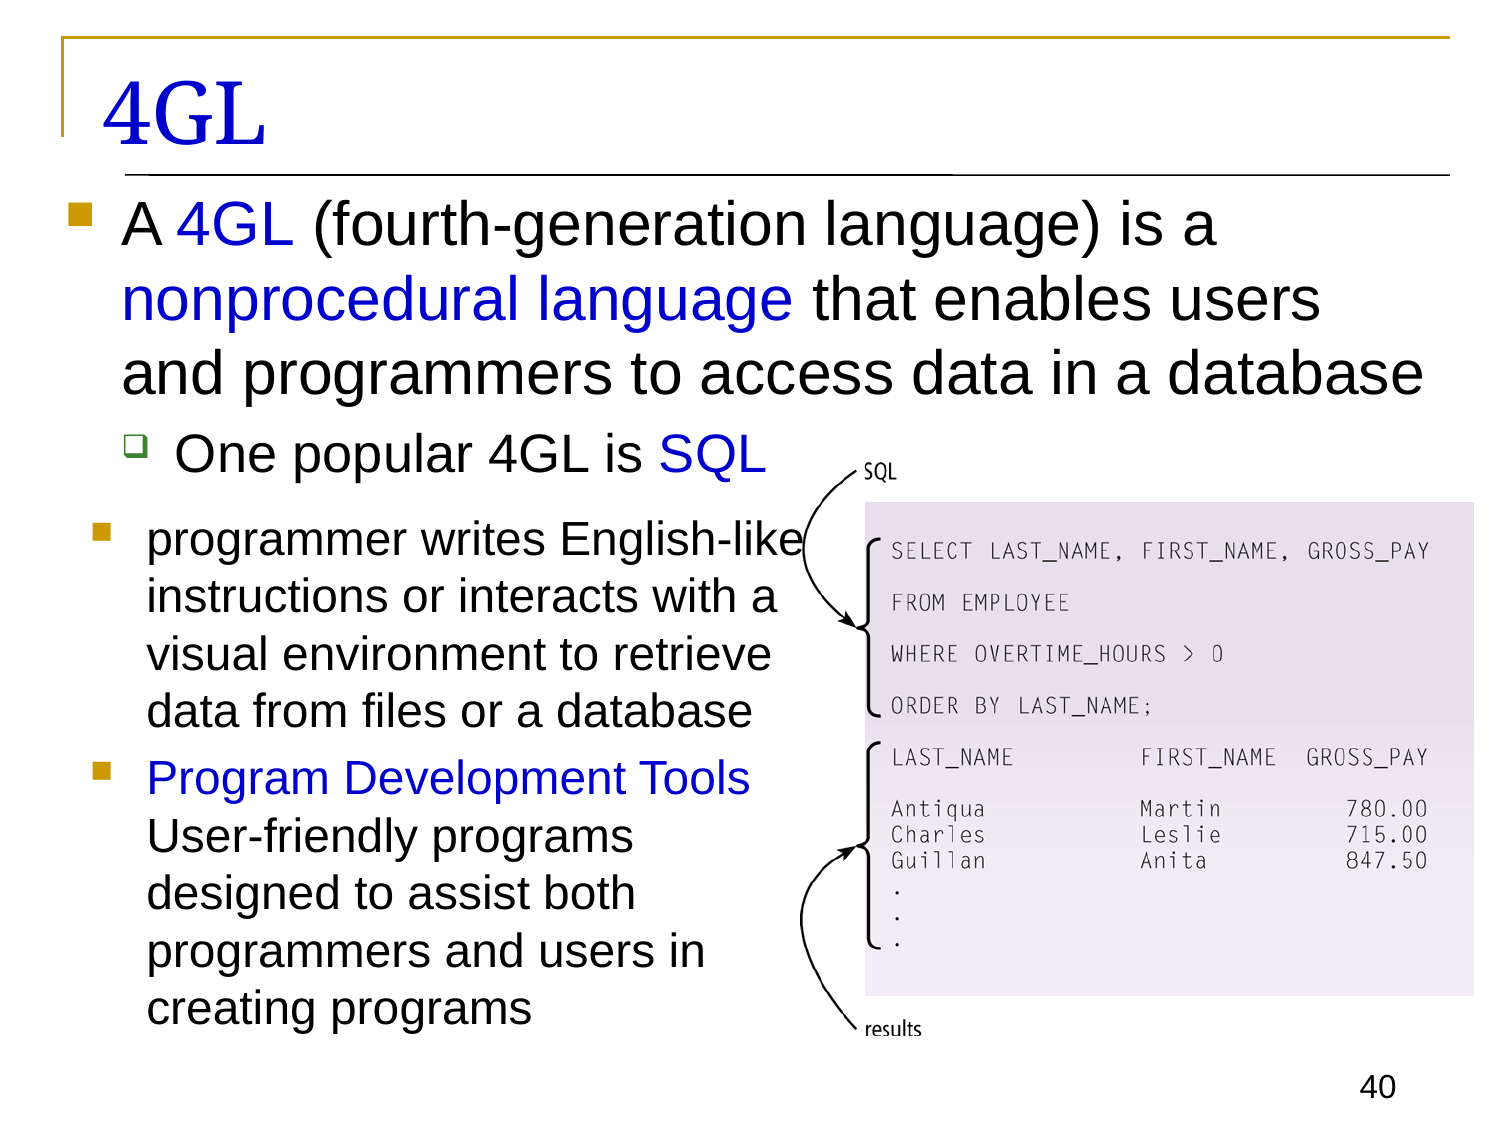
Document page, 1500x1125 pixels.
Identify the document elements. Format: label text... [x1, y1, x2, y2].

text_box programmer writes English-like instructions or interacts with a visual environment to retrieve data from files or a database Program Development Tools User-friendly programs designed to assist both programmers and users in creating programs [74, 499, 825, 1088]
title 4GL [87, 49, 1451, 163]
picture [799, 462, 1474, 1036]
list A 4GL (fourth-generation language) is a nonprocedural language that enables users and programmers to access data in a database One popular 4GL is SQL [49, 174, 1451, 513]
